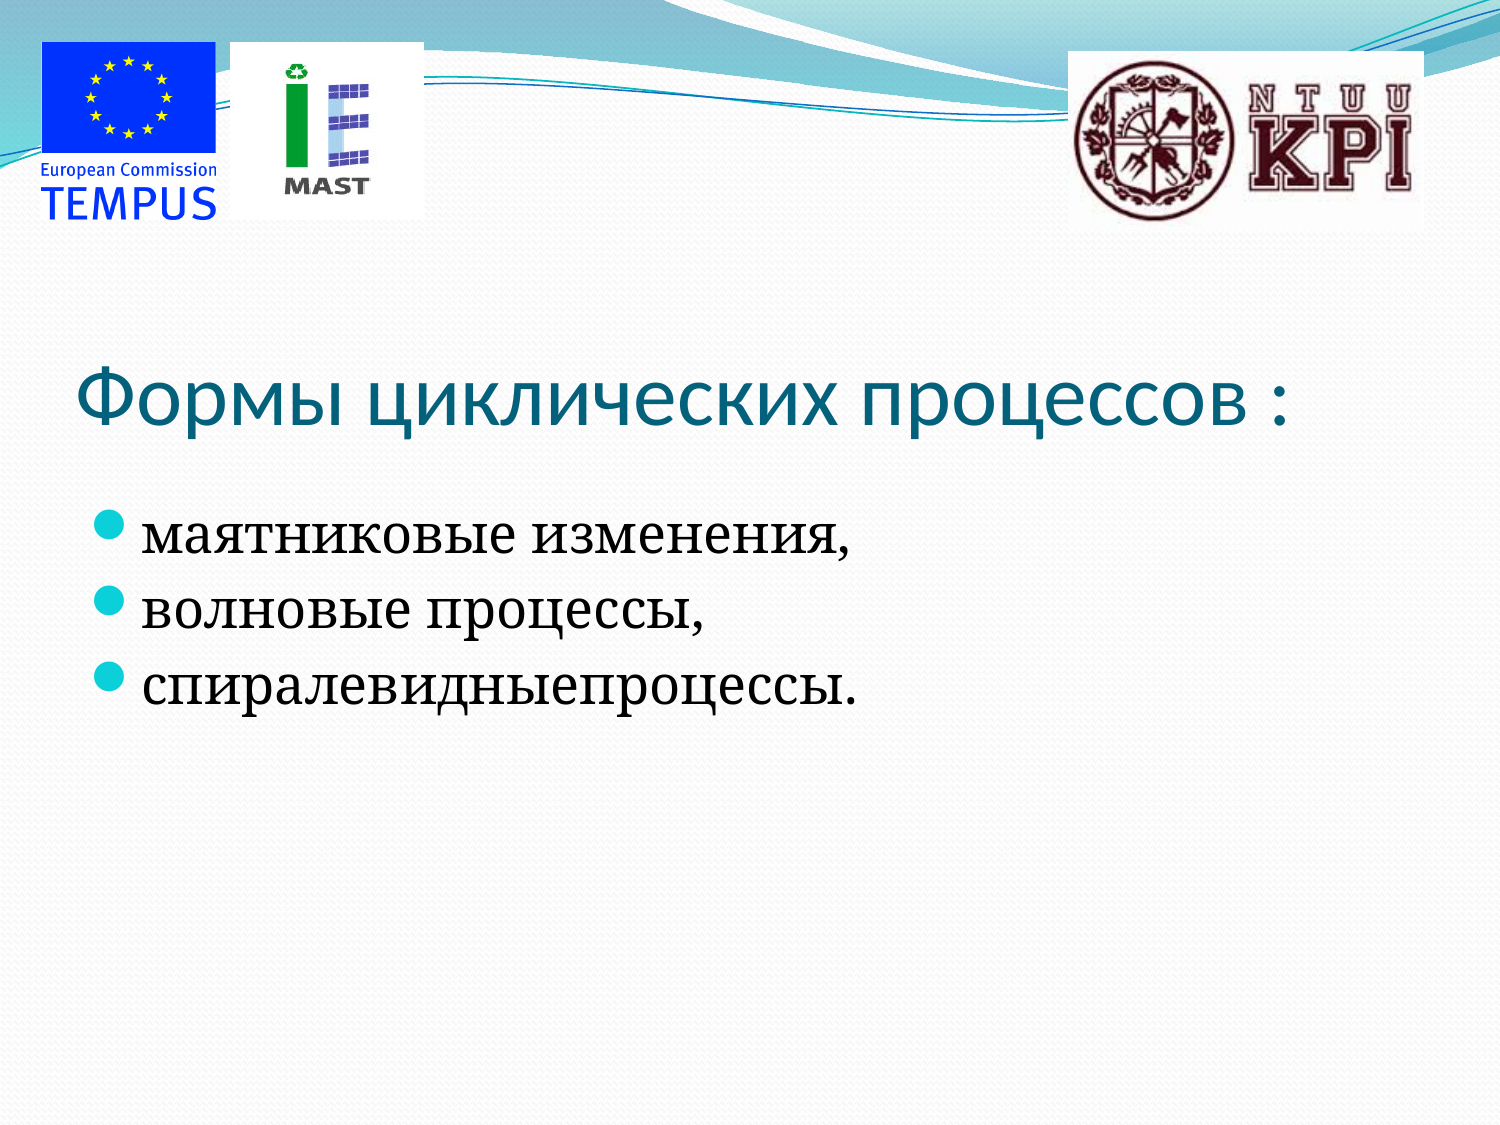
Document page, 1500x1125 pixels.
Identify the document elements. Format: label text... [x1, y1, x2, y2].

title Формы циклических процессов : [75, 255, 1426, 443]
list маятниковые изменения, волновые процессы, спиралевидныепроцессы. [75, 491, 1425, 1038]
picture [1068, 50, 1424, 230]
picture [229, 42, 425, 221]
picture [40, 42, 217, 221]
